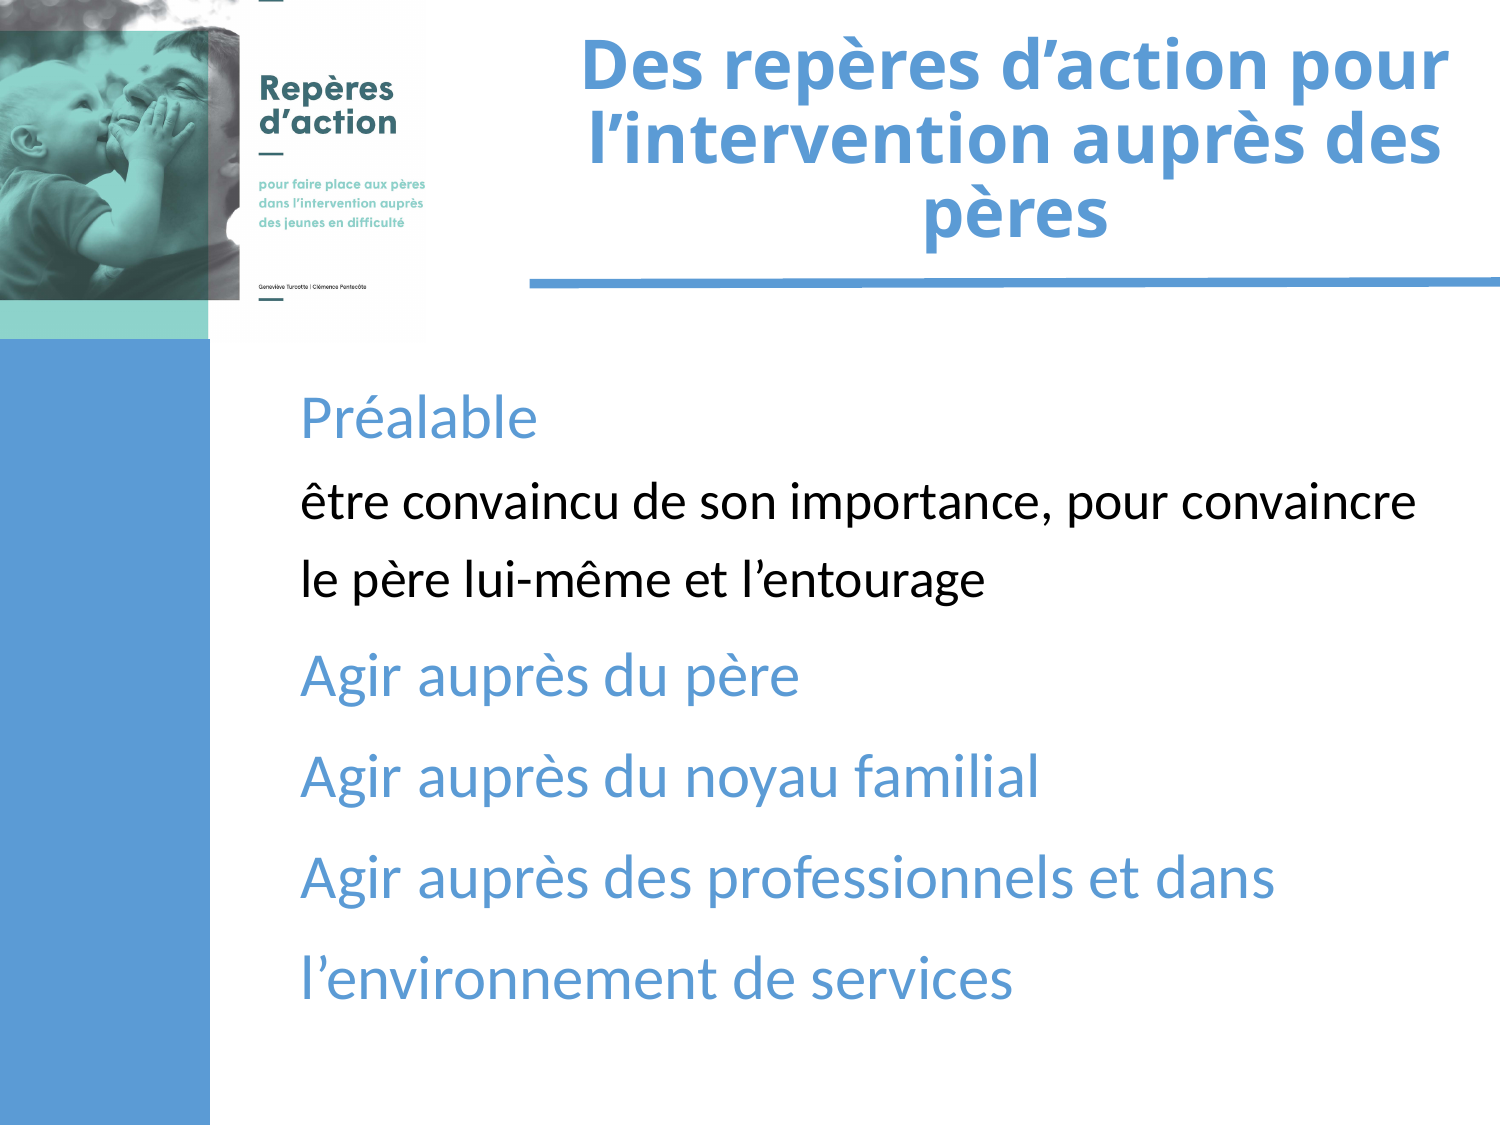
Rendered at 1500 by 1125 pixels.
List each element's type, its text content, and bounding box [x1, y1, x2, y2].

title Des repères d’action pour l’intervention auprès des pères [543, 32, 1488, 251]
list Préalable être convaincu de son importance, pour convaincre le père lui-même et l’entourage Agir auprès du père Agir auprès du noyau familial Agir auprès des professionnels et dans l’environnement de services [285, 342, 1439, 1047]
picture [0, 0, 426, 1125]
